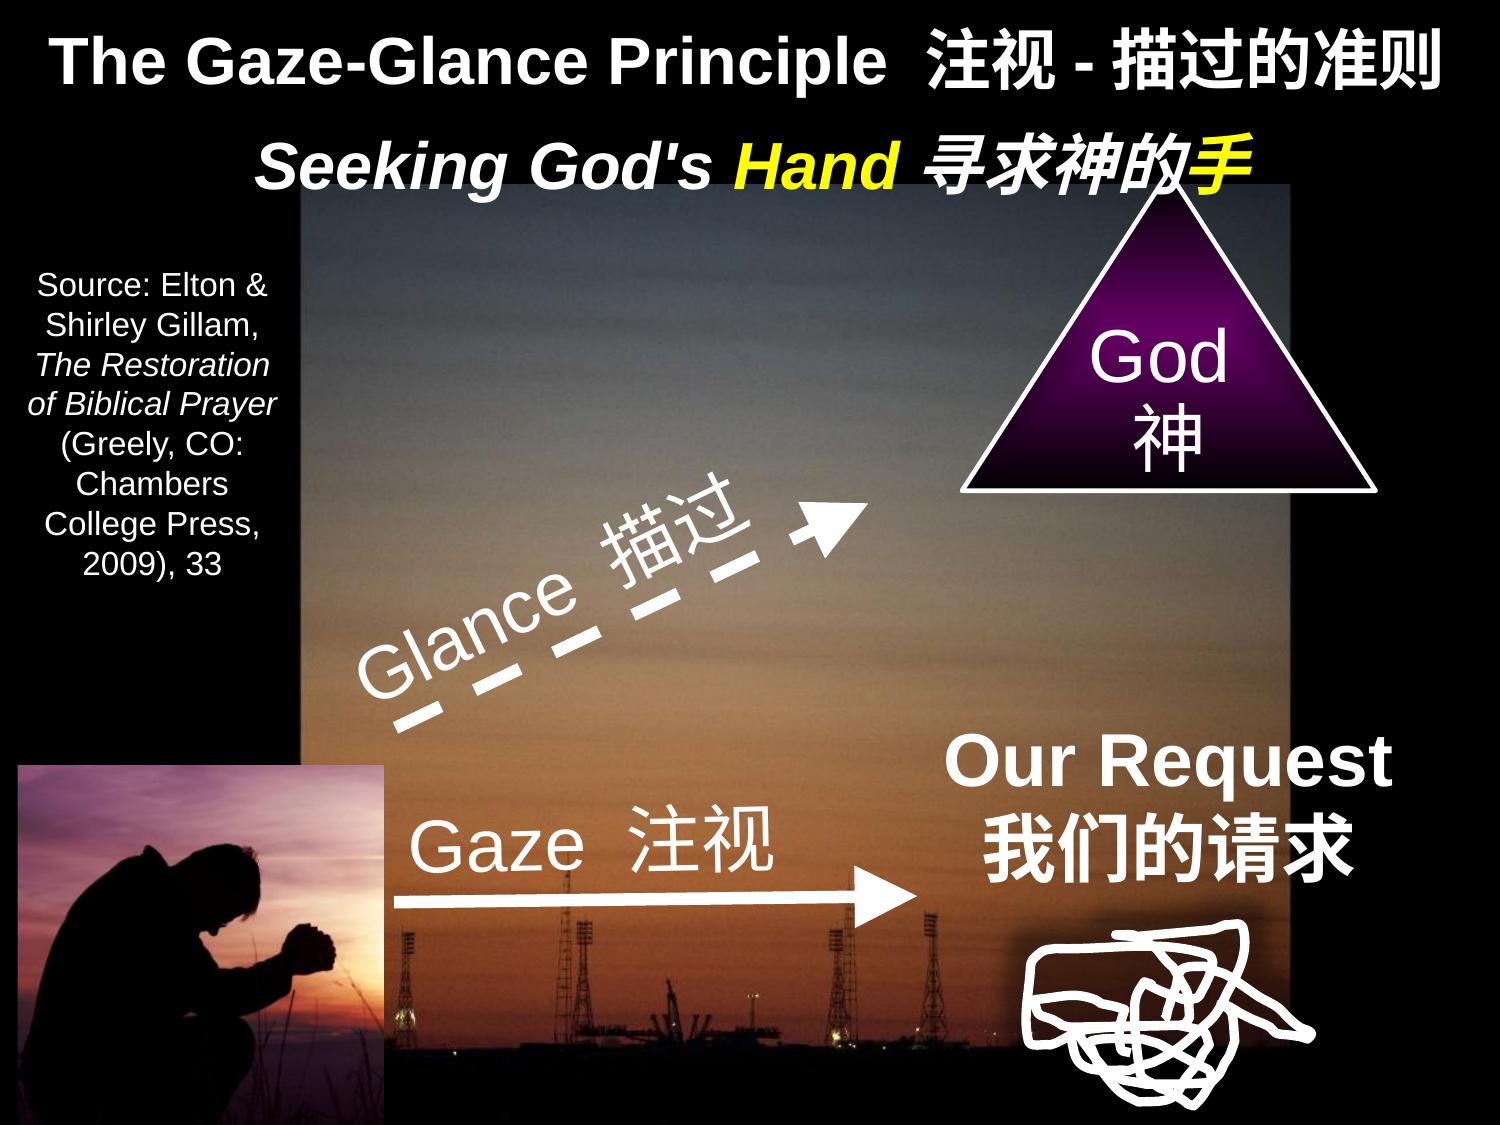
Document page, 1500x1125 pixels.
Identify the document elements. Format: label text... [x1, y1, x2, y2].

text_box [327, 503, 869, 729]
picture [17, 184, 1424, 1125]
text_box Source: Elton & Shirley Gillam, The Restoration of Biblical Prayer (Greely, CO: Chambers College Press, 2009), 33 [3, 255, 164, 590]
title The Gaze-Glance Principle 注视-描过的准则 [0, 0, 1500, 128]
text_box Seeking God's Hand寻求神的手 [3, 115, 1500, 211]
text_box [382, 778, 894, 1004]
